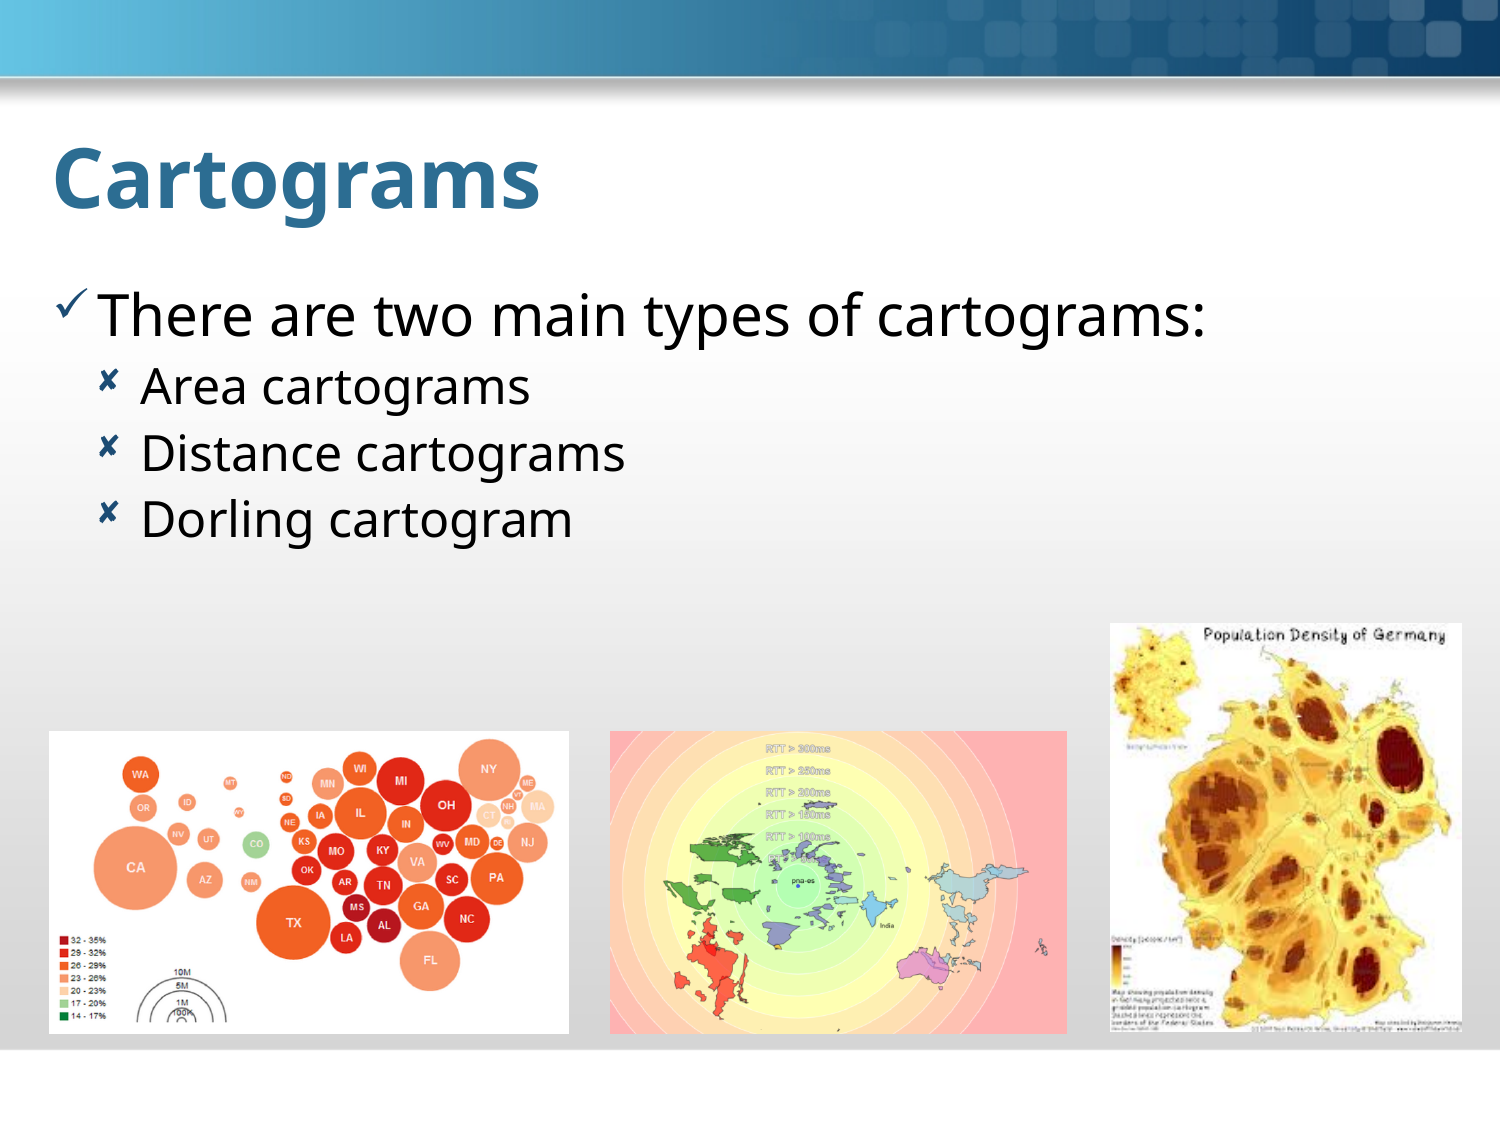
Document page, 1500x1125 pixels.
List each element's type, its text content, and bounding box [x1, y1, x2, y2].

list There are two main types of cartograms: Area cartograms Distance cartograms Dorling cartogram [52, 271, 1451, 1019]
title Cartograms [51, 125, 1449, 236]
picture [0, 0, 1500, 1125]
